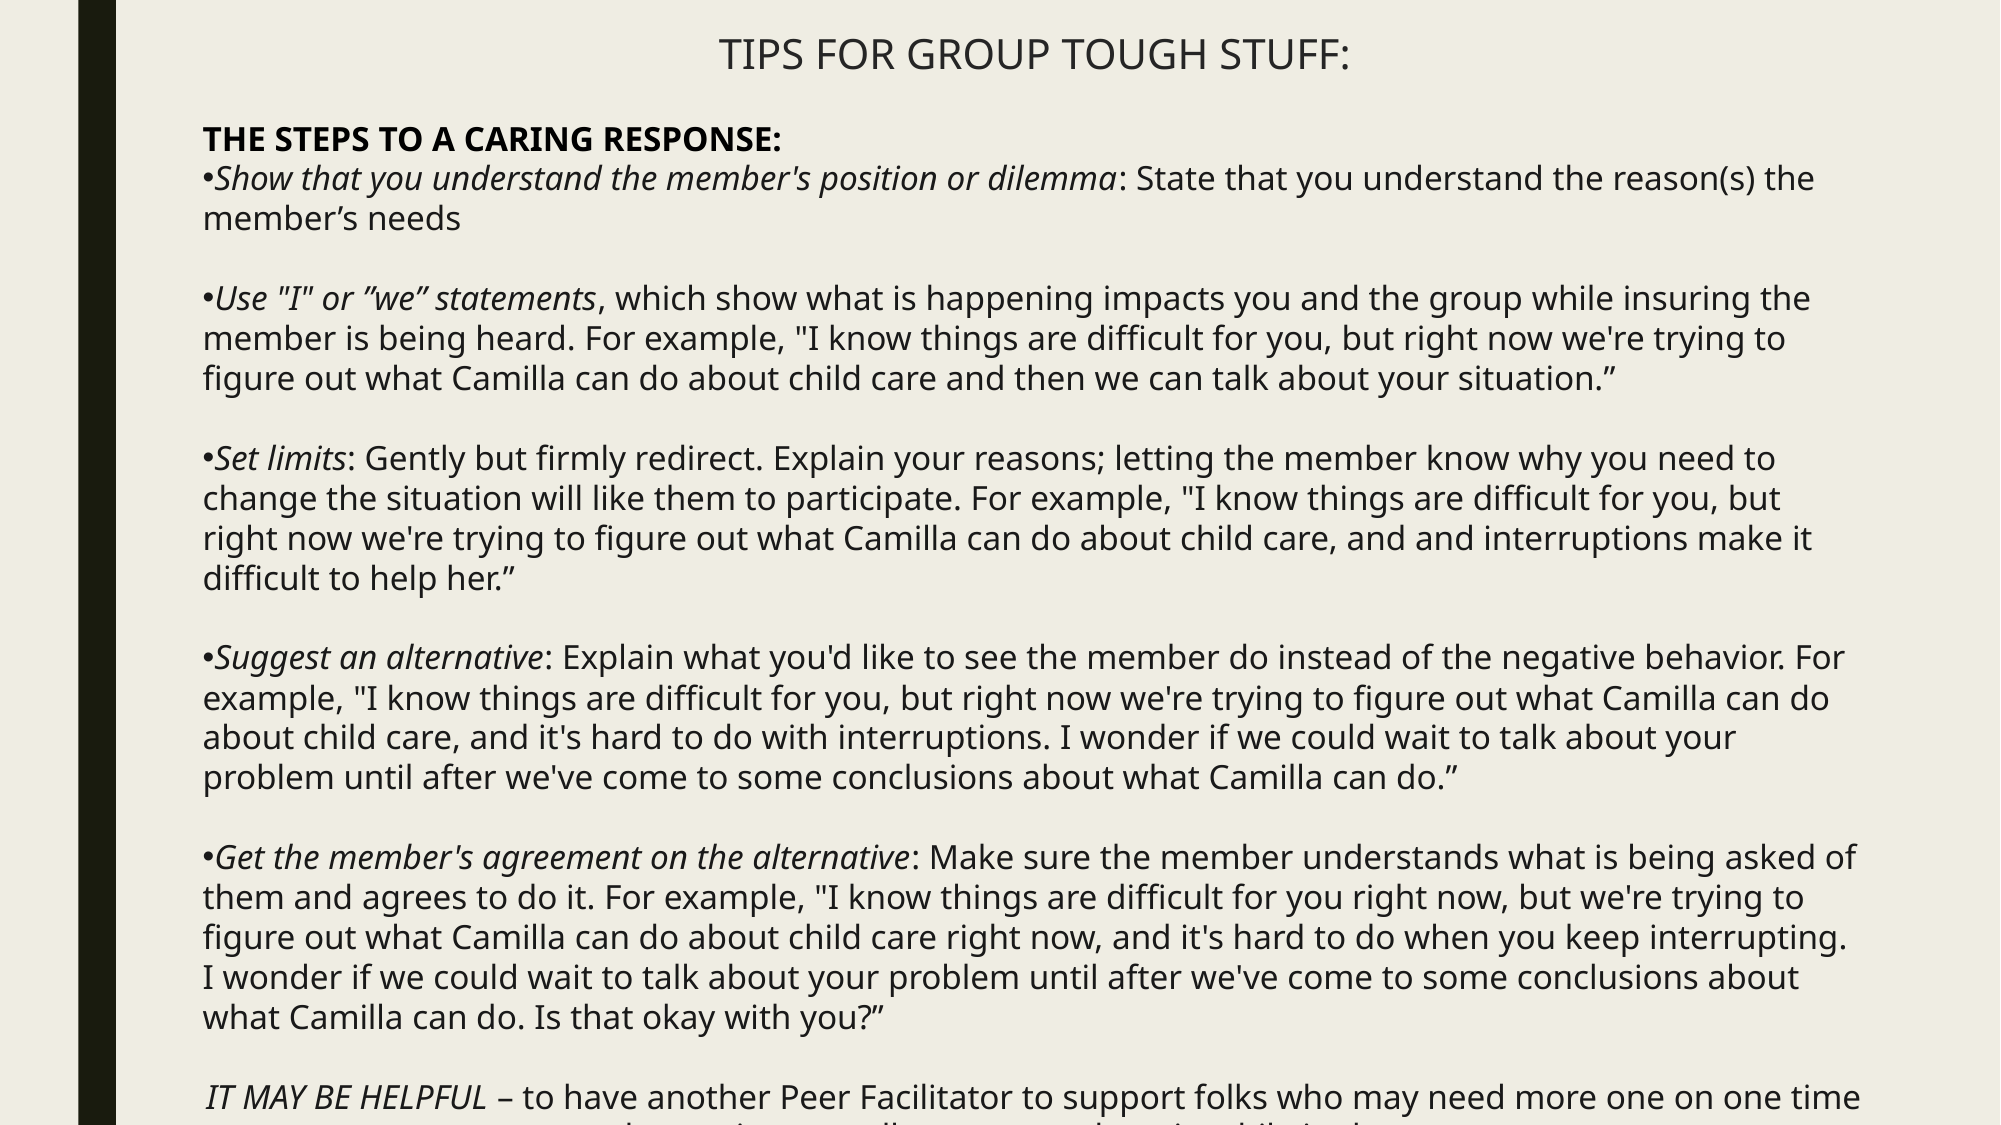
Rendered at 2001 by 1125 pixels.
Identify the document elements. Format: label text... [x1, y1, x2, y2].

text_box Tips for GROUP Tough Stuff: THE STEPS TO A CARING RESPONSE: Show that you understand the member's position or dilemma: State that you understand the reason(s) the member’s needs Use "I" or ”we” statements, which show what is happening impacts you and the group while insuring the member is being heard. For example, "I know things are difficult for you, but right now we're trying to figure out what Camilla can do about child care and then we can talk about your situation.” Set limits: Gently but firmly redirect. Explain your reasons; letting the member know why you need to change the situation will like them to participate. For example, "I know things are difficult for you, but right now we're trying to figure out what Camilla can do about child care, and and interruptions make it difficult to help her.” Suggest an alternative: Explain what you'd like to see the member do instead of the negative behavior. For example, "I know things are difficult for you, but right now we're trying to figure out what Camilla can do about child care, and it's hard to do with interruptions. I wonder if we could wait to talk about your problem until after we've come to some conclusions about what Camilla can do.” Get the member's agreement on the alternative: Make sure the member understands what is being asked of them and agrees to do it. For example, "I know things are difficult for you right now, but we're trying to figure out what Camilla can do about child care right now, and it's hard to do when you keep interrupting. I wonder if we could wait to talk about your problem until after we've come to some conclusions about what Camilla can do. Is that okay with you?” IT MAY BE HELPFUL – to have another Peer Facilitator to support folks who may need more one on one time and attention as well as support them in while in the group [187, 20, 1882, 1125]
